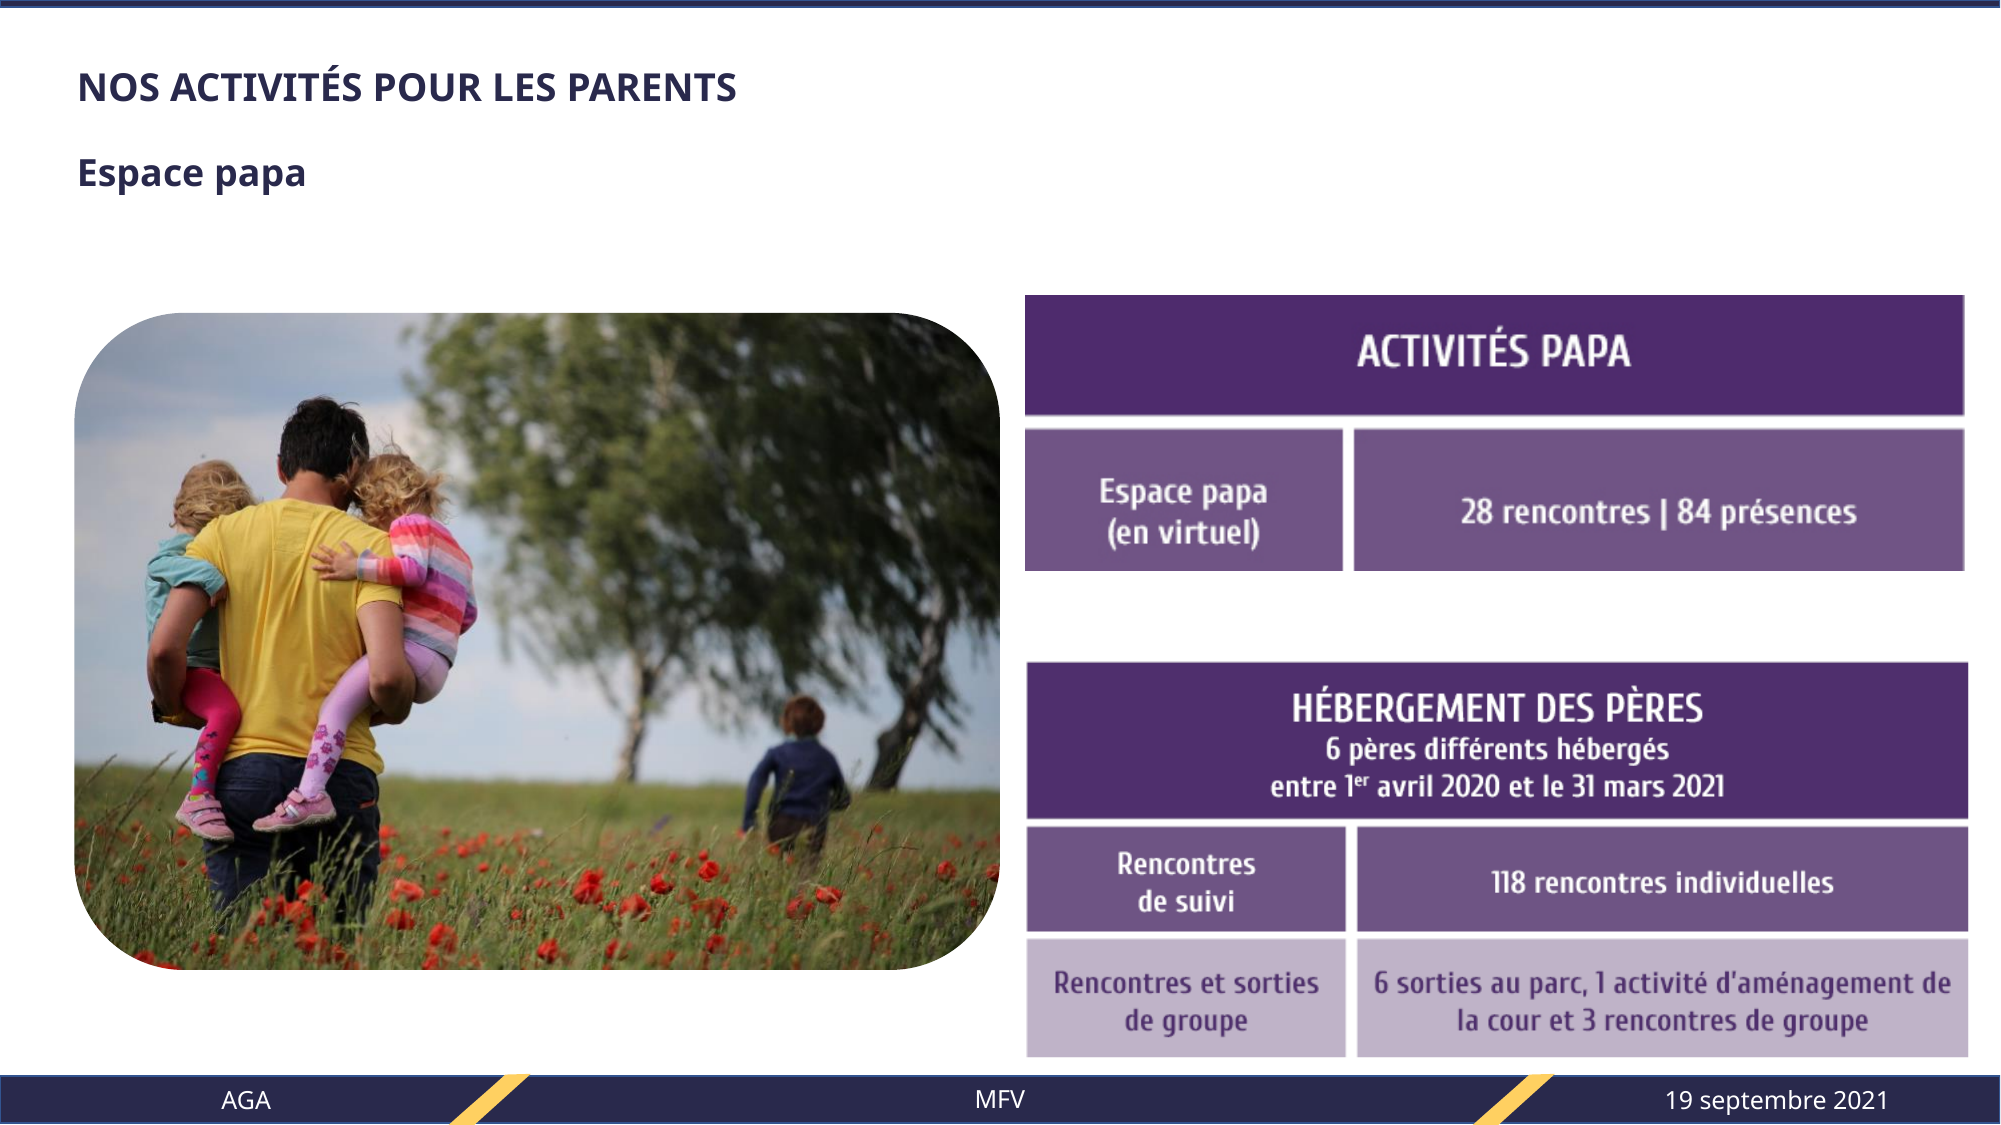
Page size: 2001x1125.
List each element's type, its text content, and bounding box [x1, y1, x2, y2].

picture [1025, 659, 1971, 1060]
text_box NOS ACTIVITÉS POUR LES PARENTS [61, 50, 902, 117]
text_box Espace papa [61, 135, 902, 203]
picture [1025, 295, 1965, 571]
picture [74, 312, 1000, 970]
